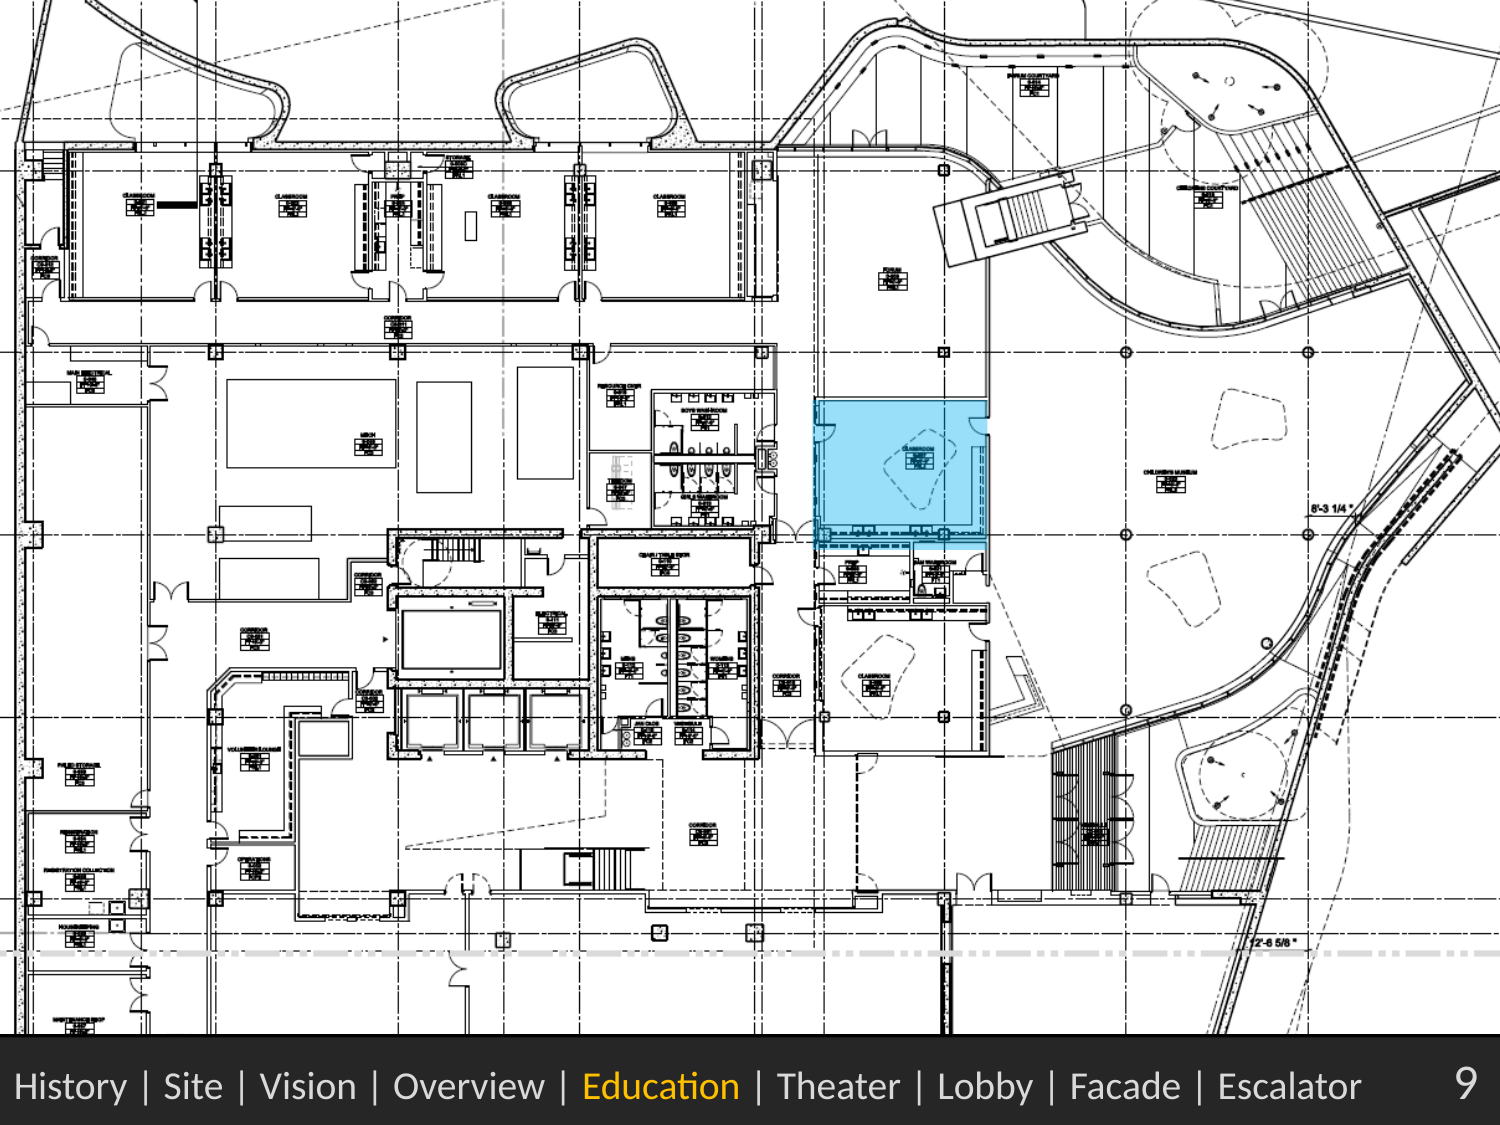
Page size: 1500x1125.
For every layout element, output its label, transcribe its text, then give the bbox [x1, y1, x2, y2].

text_box History | Site | Vision | Overview | Education | Theater | Lobby | Facade | Escalator 9 [0, 1041, 1499, 1125]
picture [0, 0, 1500, 1035]
